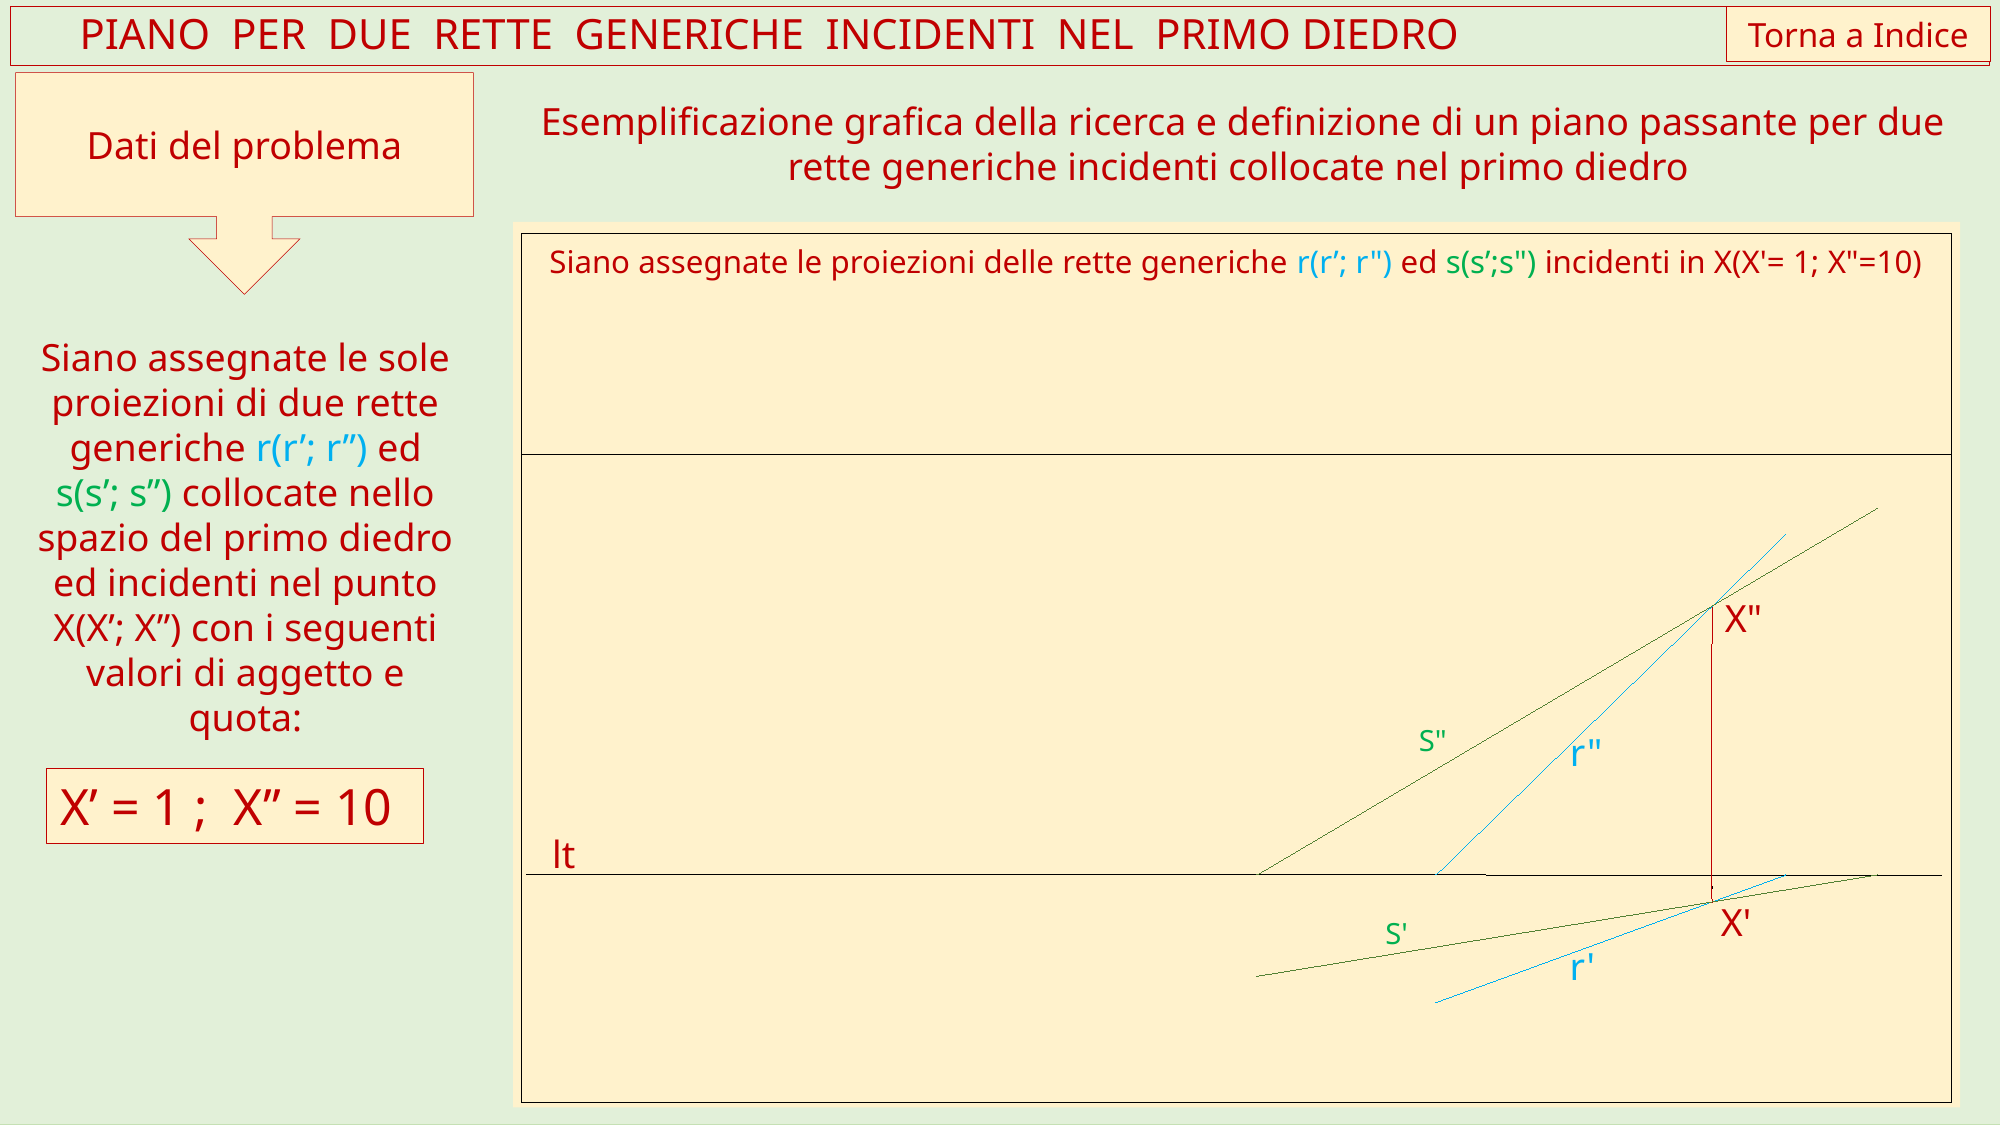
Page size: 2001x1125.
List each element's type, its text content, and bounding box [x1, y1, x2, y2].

text_box PIANO PER DUE RETTE GENERICHE INCIDENTI NEL PRIMO DIEDRO [10, 6, 1990, 66]
text_box Siano assegnate le sole proiezioni di due rette generiche r(r’; r”) ed s(s’; s”) collocate nello spazio del primo diedro ed incidenti nel punto X(X’; X”) con i seguenti valori di aggetto e quota: [15, 326, 476, 747]
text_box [513, 221, 1961, 1108]
text_box Torna a Indice [1726, 6, 1991, 62]
text_box Esemplificazione grafica della ricerca e definizione di un piano passante per due rette generiche incidenti collocate nel primo diedro [505, 90, 1982, 196]
text_box X’ = 1 ; X’’ = 10 [45, 768, 424, 843]
text_box Dati del problema [14, 71, 475, 296]
